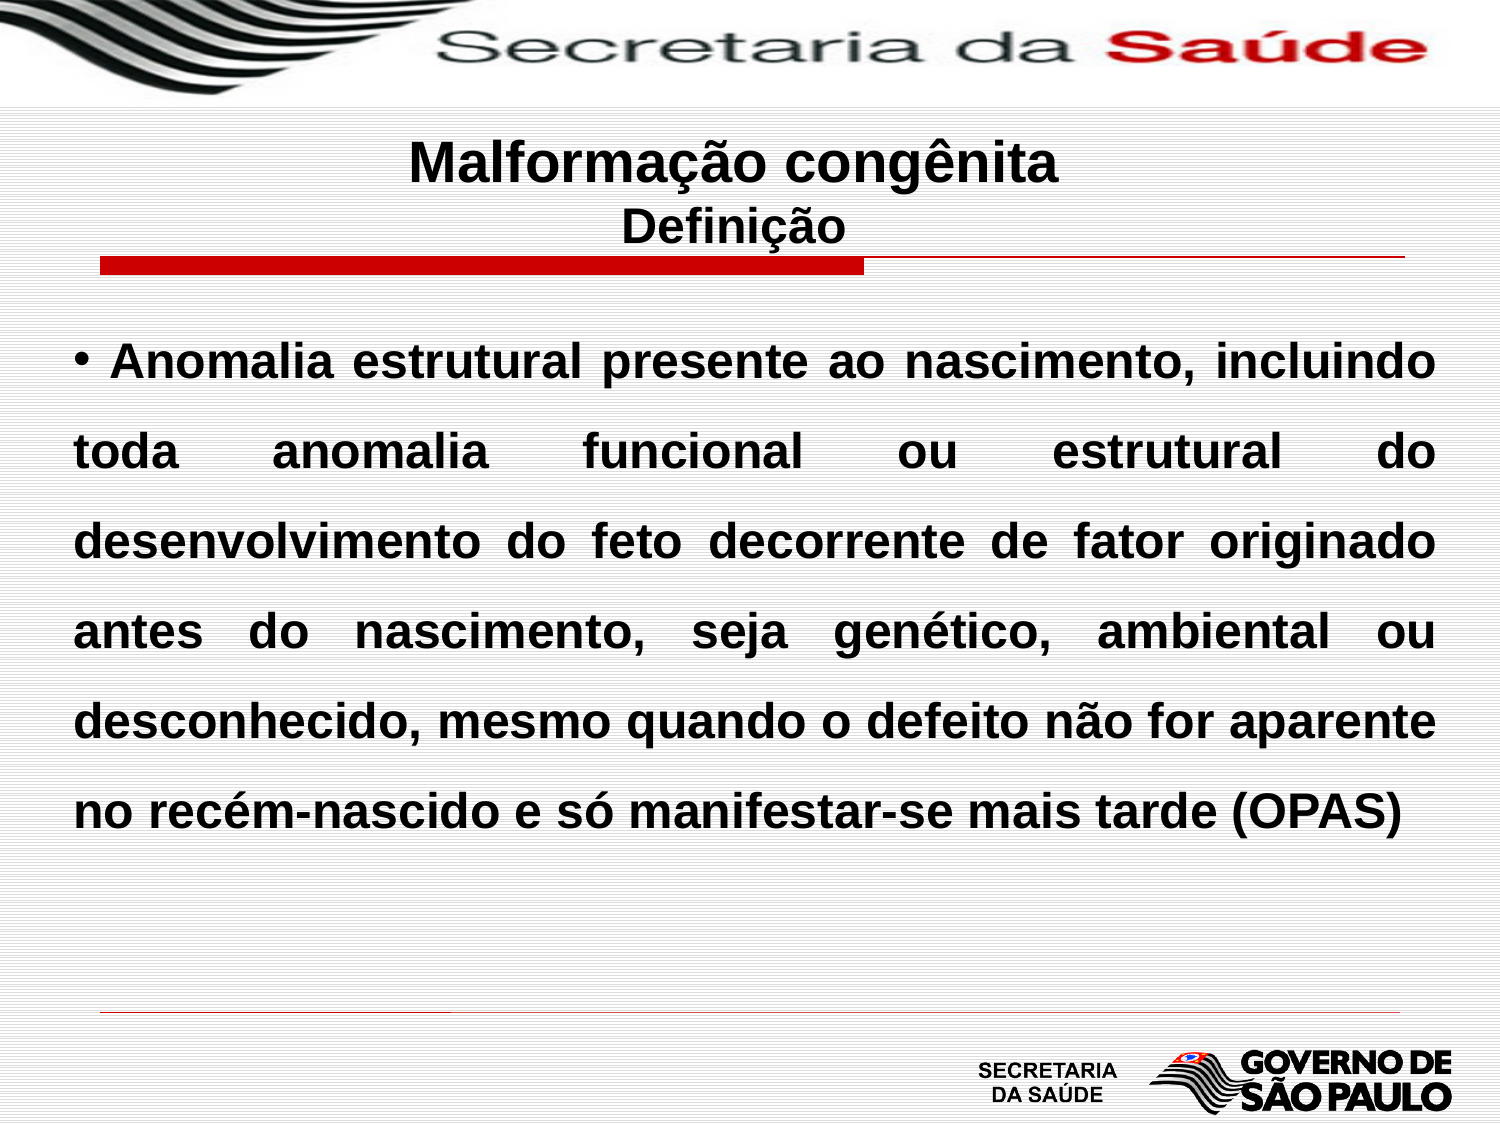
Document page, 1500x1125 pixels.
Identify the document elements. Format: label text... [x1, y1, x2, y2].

picture [938, 1011, 1492, 1125]
text_box Anomalia estrutural presente ao nascimento, incluindo toda anomalia funcional ou estrutural do desenvolvimento do feto decorrente de fator originado antes do nascimento, seja genético, ambiental ou desconhecido, mesmo quando o defeito não for aparente no recém-nascido e só manifestar-se mais tarde (OPAS) [58, 290, 1453, 961]
picture [0, 0, 1500, 106]
text_box Malformação congênita Definição [72, 116, 1396, 262]
